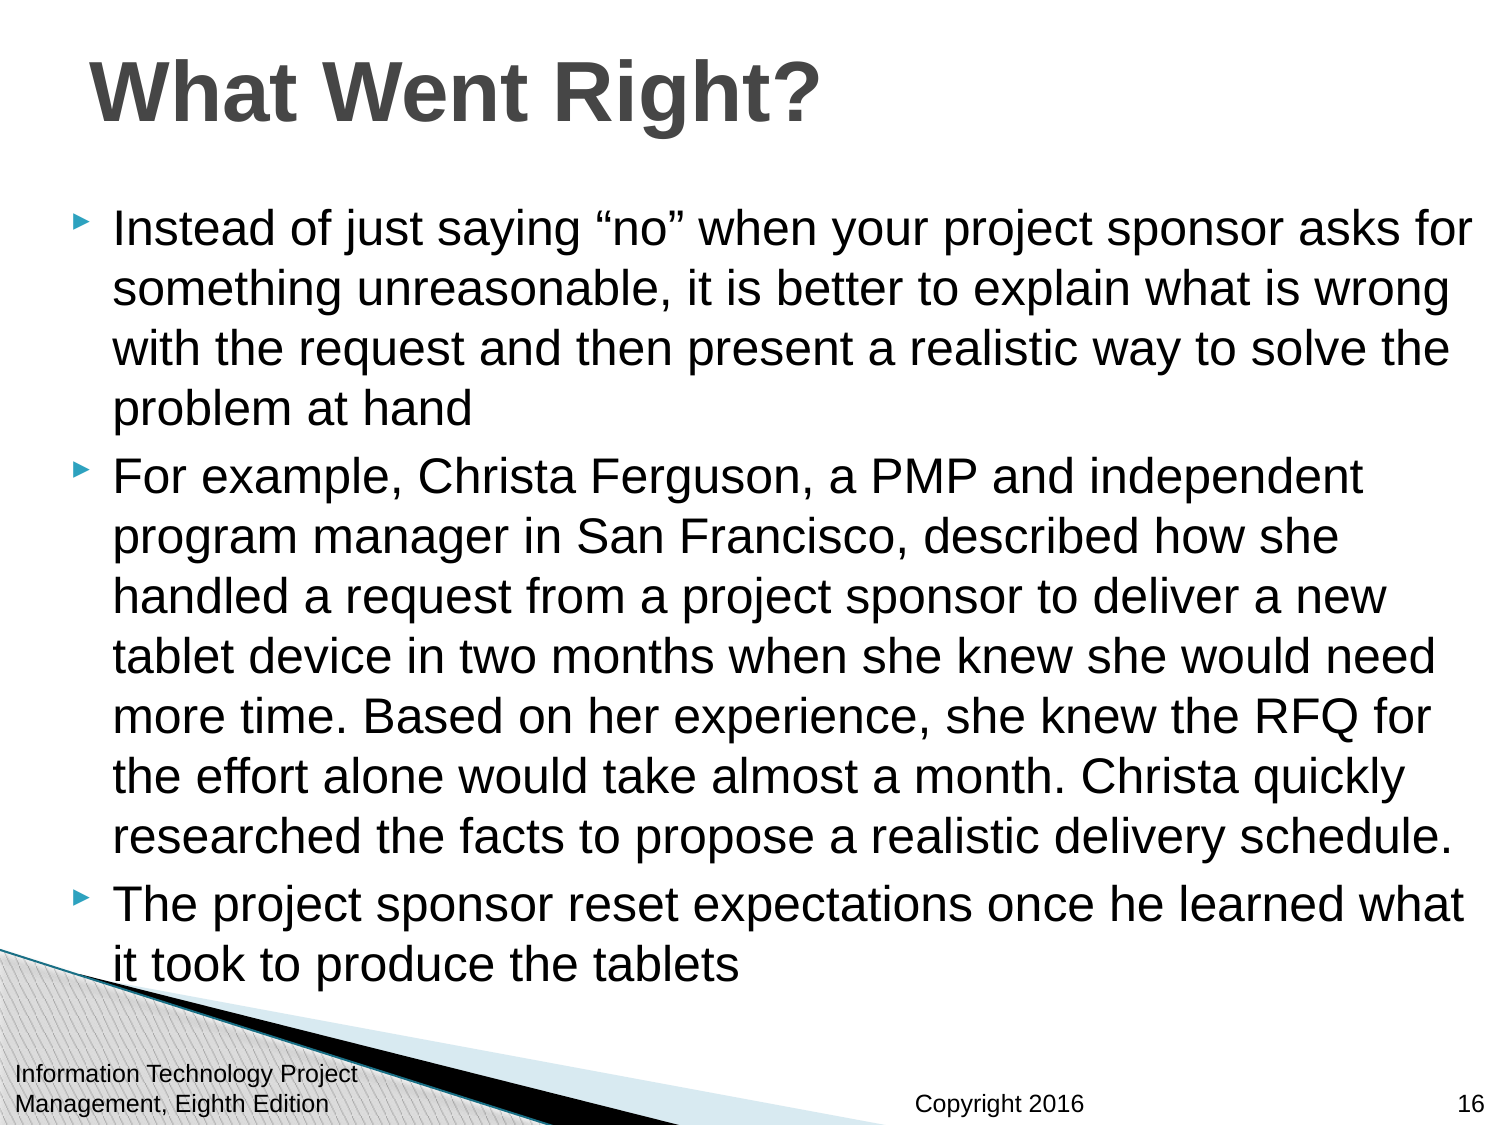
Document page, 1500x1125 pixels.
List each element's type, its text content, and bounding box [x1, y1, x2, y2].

list Instead of just saying “no” when your project sponsor asks for something unreasonable, it is better to explain what is wrong with the request and then present a realistic way to solve the problem at hand For example, Christa Ferguson, a PMP and independent program manager in San Francisco, described how she handled a request from a project sponsor to deliver a new tablet device in two months when she knew she would need more time. Based on her experience, she knew the RFQ for the effort alone would take almost a month. Christa quickly researched the facts to propose a realistic delivery schedule. The project sponsor reset expectations once he learned what it took to produce the tablets [37, 187, 1500, 1001]
footer Information Technology Project Management, Eighth Edition [0, 1037, 413, 1125]
title What Went Right? [75, 0, 1425, 175]
slide_number 16 [1408, 1065, 1500, 1125]
